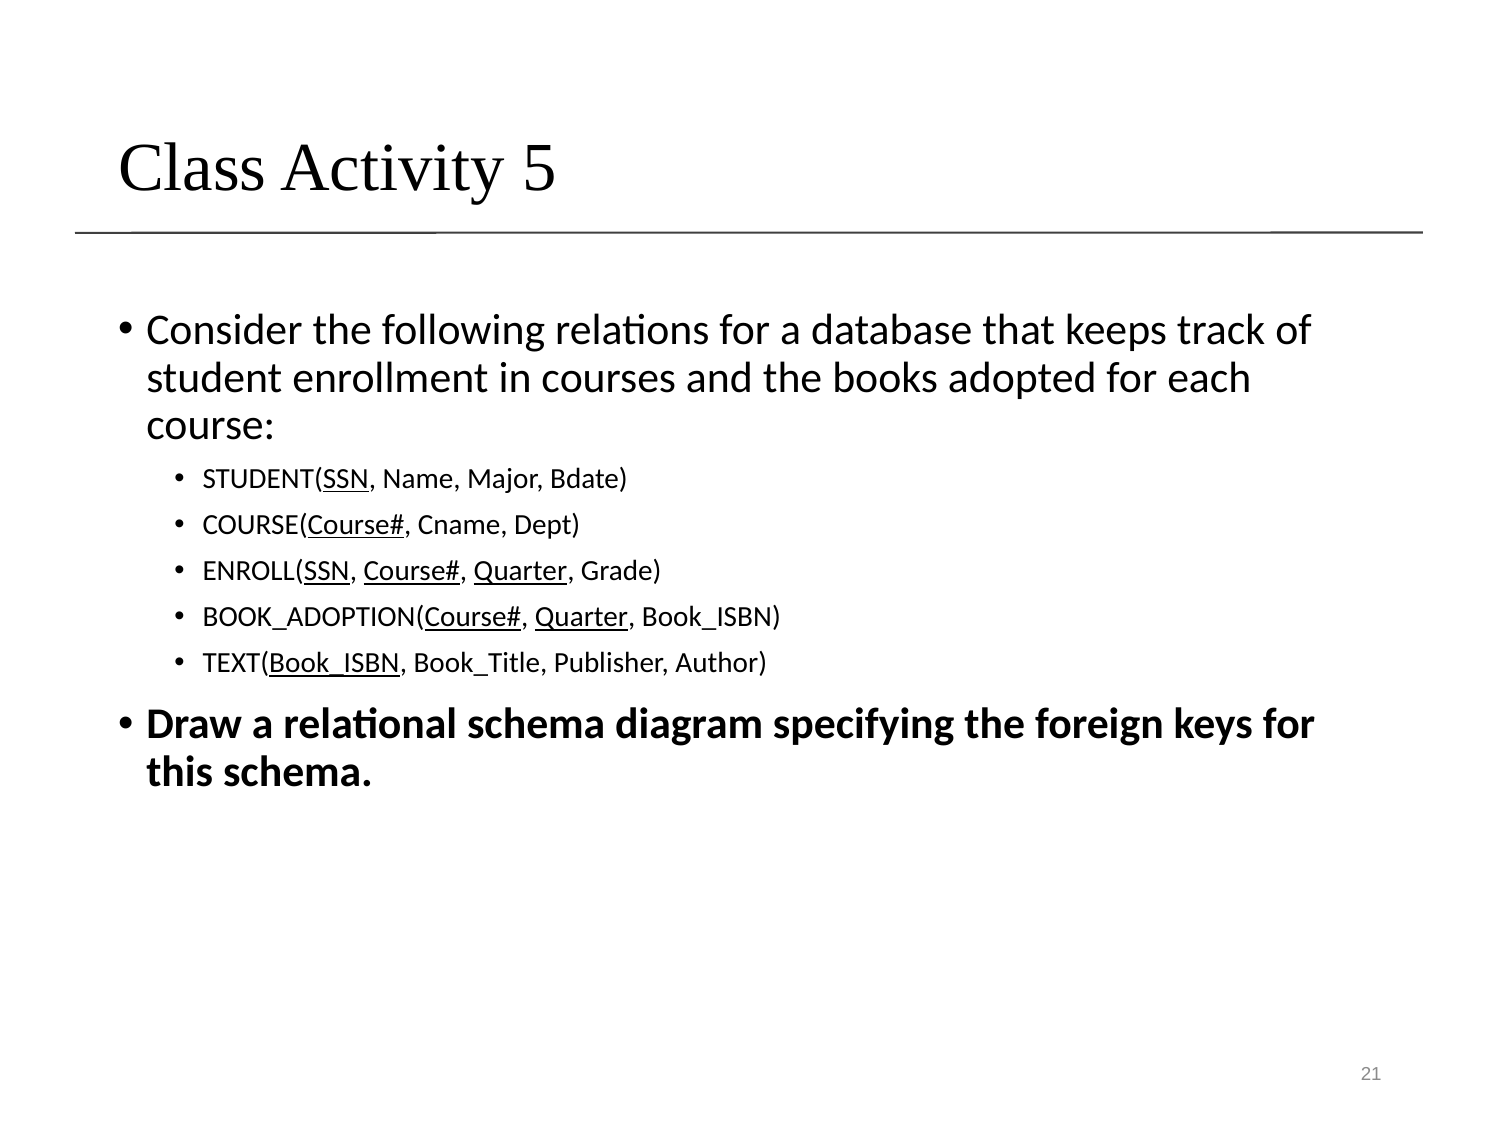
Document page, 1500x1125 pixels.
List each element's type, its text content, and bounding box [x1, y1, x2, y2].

slide_number 21 [1059, 1042, 1397, 1103]
title Class Activity 5 [103, 59, 1397, 278]
list Consider the following relations for a database that keeps track of student enrollment in courses and the books adopted for each course: STUDENT(SSN, Name, Major, Bdate) COURSE(Course#, Cname, Dept) ENROLL(SSN, Course#, Quarter, Grade) BOOK_ADOPTION(Course#, Quarter, Book_ISBN) TEXT(Book_ISBN, Book_Title, Publisher, Author) Draw a relational schema diagram specifying the foreign keys for this schema. [103, 299, 1397, 1014]
